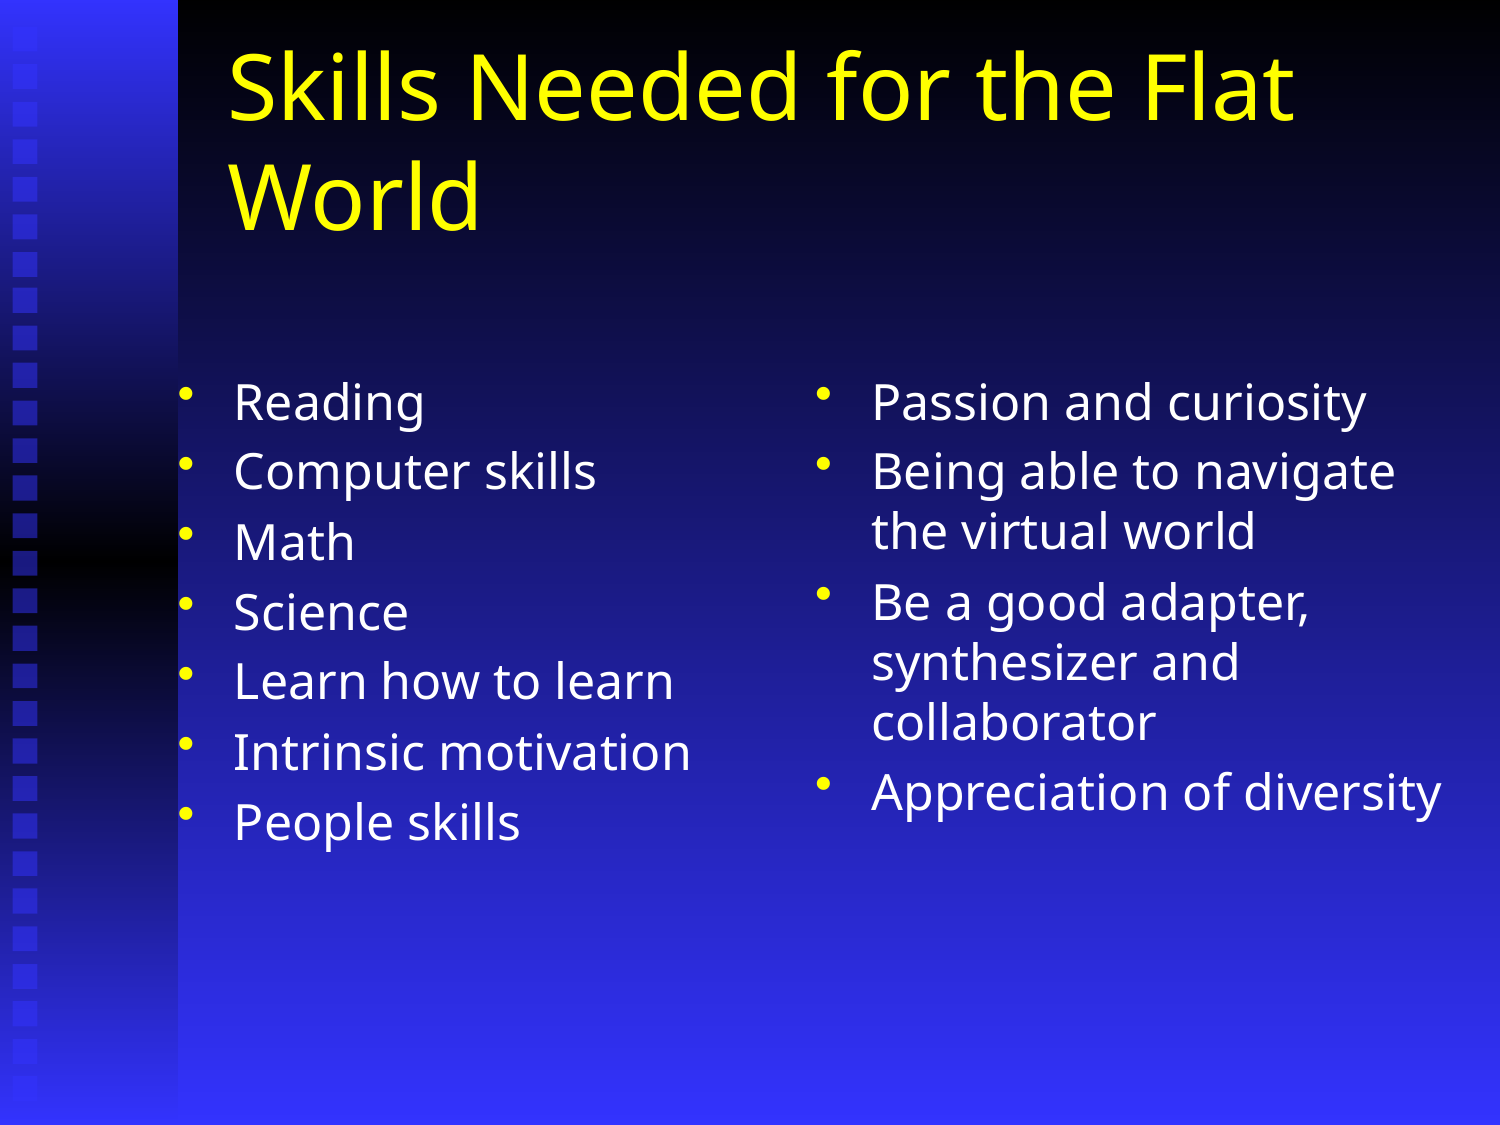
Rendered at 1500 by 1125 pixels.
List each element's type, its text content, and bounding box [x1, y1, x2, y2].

list Reading Computer skills Math Science Learn how to learn Intrinsic motivation People skills [162, 362, 799, 1011]
list Passion and curiosity Being able to navigate the virtual world Be a good adapter, synthesizer and collaborator Appreciation of diversity [799, 362, 1464, 1011]
title Skills Needed for the Flat World [212, 44, 1426, 233]
